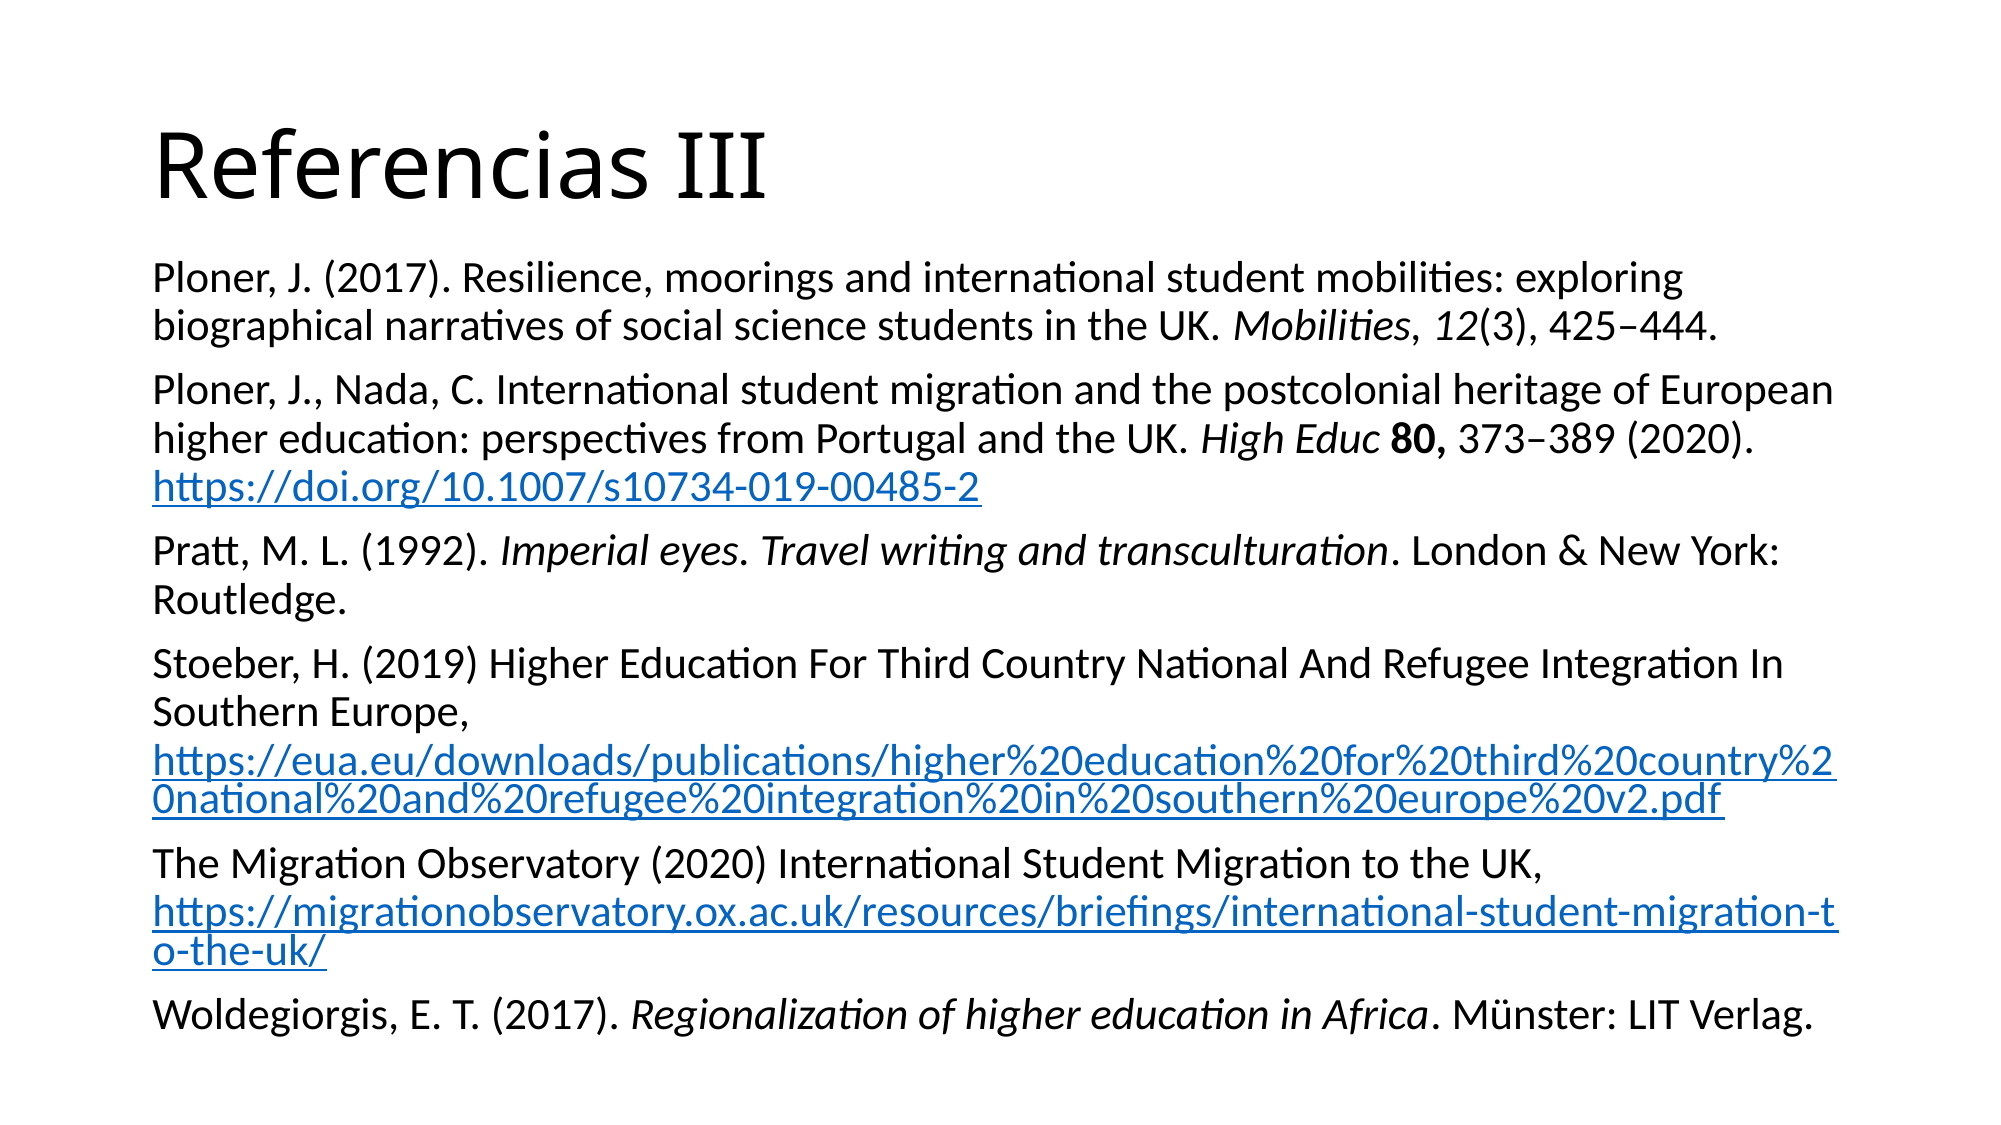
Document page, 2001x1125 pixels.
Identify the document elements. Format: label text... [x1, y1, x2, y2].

list Ploner, J. (2017). Resilience, moorings and international student mobilities: exploring biographical narratives of social science students in the UK. Mobilities, 12(3), 425–444. Ploner, J., Nada, C. International student migration and the postcolonial heritage of European higher education: perspectives from Portugal and the UK. High Educ 80, 373–389 (2020). https://doi.org/10.1007/s10734-019-00485-2 Pratt, M. L. (1992). Imperial eyes. Travel writing and transculturation. London & New York: Routledge. Stoeber, H. (2019) Higher Education For Third Country National And Refugee Integration In Southern Europe, https://eua.eu/downloads/publications/higher%20education%20for%20third%20country%20national%20and%20refugee%20integration%20in%20southern%20europe%20v2.pdf The Migration Observatory (2020) International Student Migration to the UK, https://migrationobservatory.ox.ac.uk/resources/briefings/international-student-migration-to-the-uk/ Woldegiorgis, E. T. (2017). Regionalization of higher education in Africa. Münster: LIT Verlag. [137, 245, 1863, 1014]
title Referencias III [137, 59, 1863, 245]
